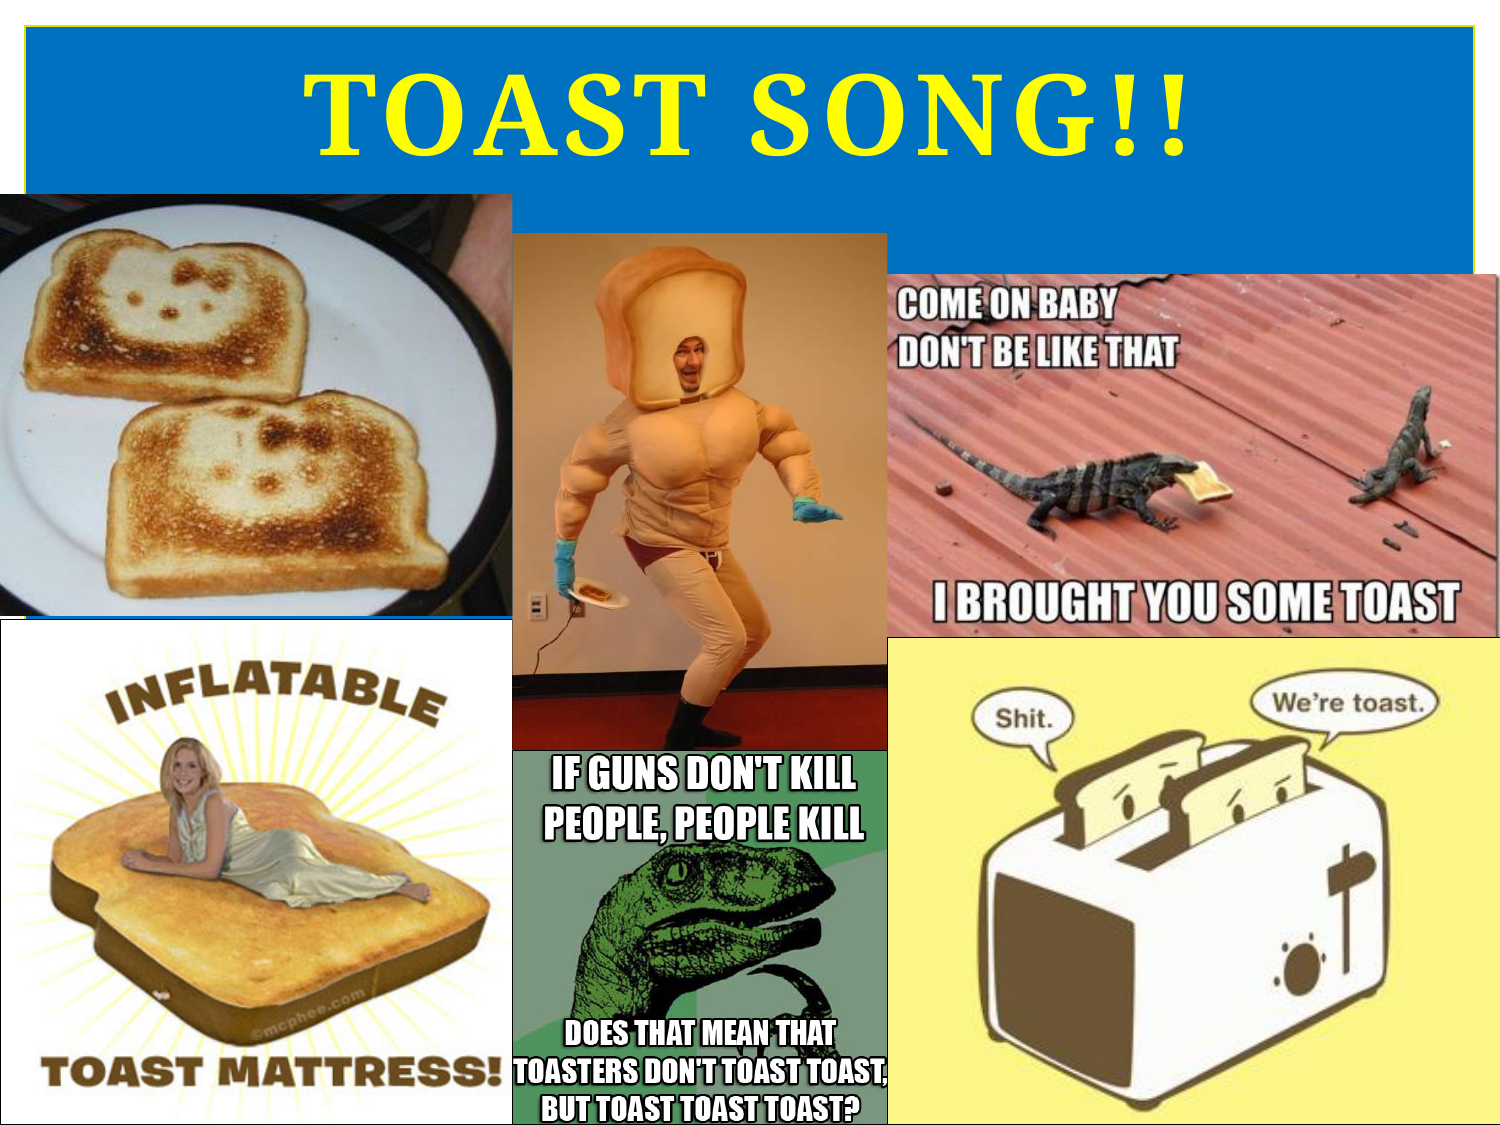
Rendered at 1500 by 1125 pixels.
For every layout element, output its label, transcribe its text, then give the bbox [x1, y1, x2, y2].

text_box TOAST SONG!! [0, 35, 1500, 186]
picture [0, 193, 1500, 1125]
